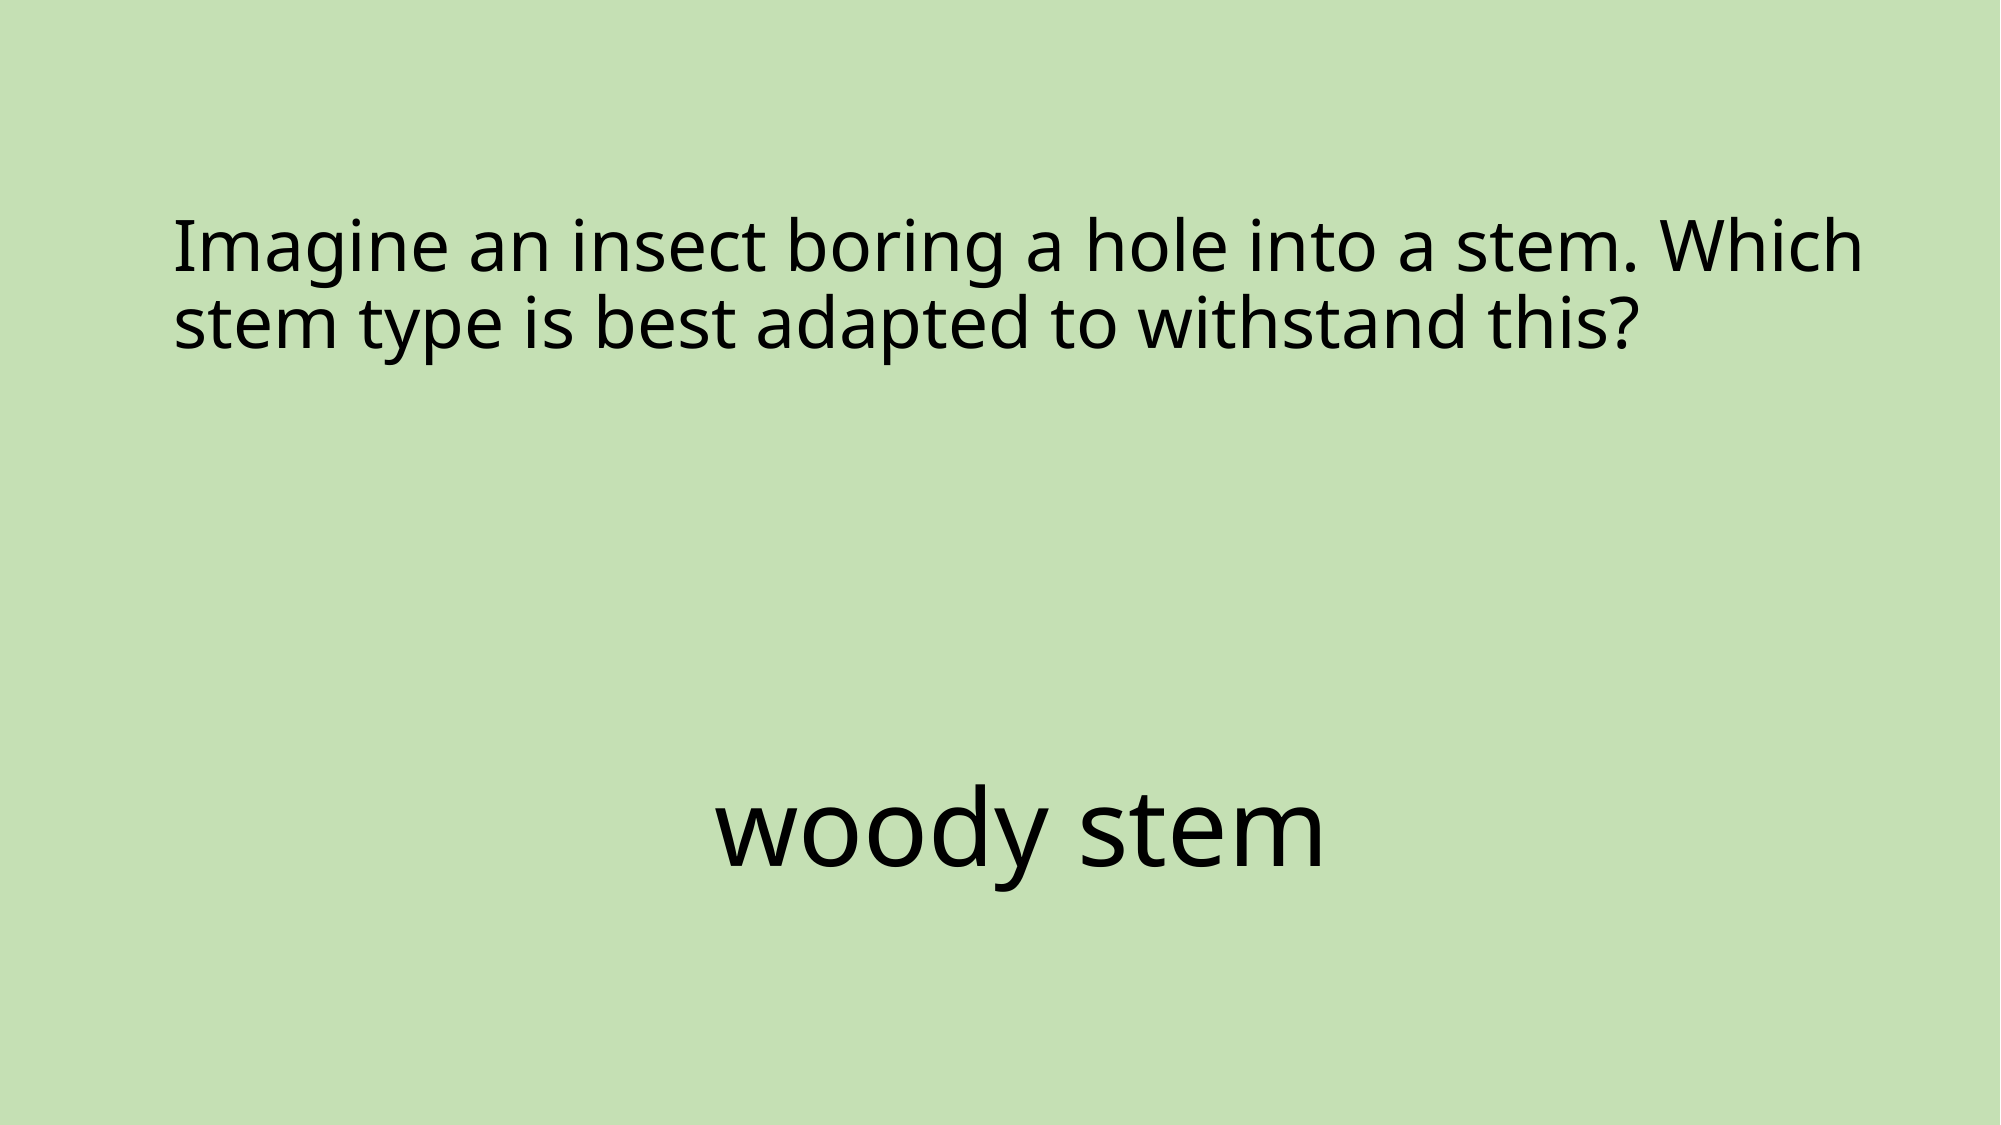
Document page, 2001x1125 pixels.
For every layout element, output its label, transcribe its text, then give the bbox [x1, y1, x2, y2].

text_box woody stem [158, 765, 1884, 983]
title Imagine an insect boring a hole into a stem. Which stem type is best adapted to withstand this? [158, 165, 1884, 533]
